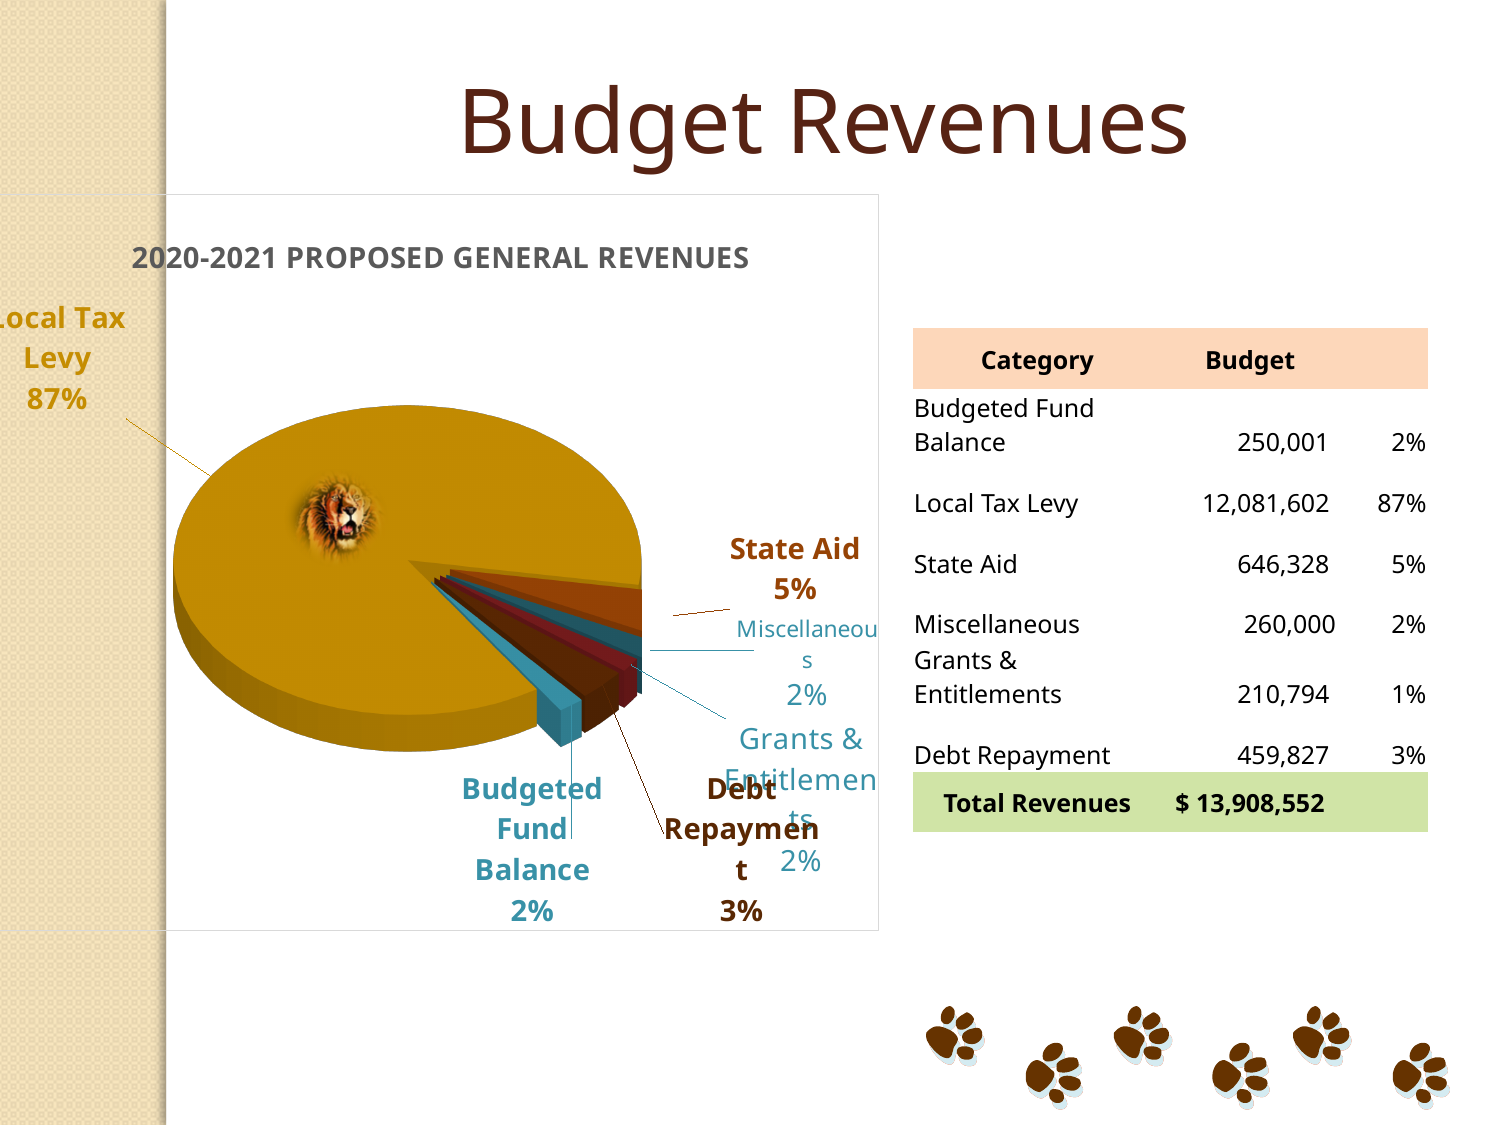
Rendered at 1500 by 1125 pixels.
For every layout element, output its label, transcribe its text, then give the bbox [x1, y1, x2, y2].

table_cell 1% [1337, 641, 1428, 711]
table_cell 260,000 [1163, 580, 1337, 641]
table_cell 87% [1337, 459, 1428, 520]
table_cell 250,001 [1163, 389, 1337, 459]
table_cell 2% [1337, 580, 1428, 641]
table_cell Total Revenues [913, 772, 1163, 832]
table_cell 646,328 [1163, 520, 1337, 580]
title Budget Revenues [209, 23, 1440, 212]
table_cell $ 13,908,552 [1163, 772, 1337, 832]
table_cell State Aid [913, 520, 1163, 580]
table_cell 459,827 [1163, 711, 1337, 772]
table_header [1337, 328, 1428, 389]
table_cell Debt Repayment [913, 711, 1163, 772]
table_cell 210,794 [1163, 641, 1337, 711]
table_header Category [913, 328, 1163, 389]
table_cell [1337, 772, 1428, 832]
table_cell 2% [1337, 389, 1428, 459]
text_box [924, 1005, 1451, 1110]
table_cell 3% [1337, 711, 1428, 772]
table_cell Budgeted Fund Balance [913, 389, 1163, 459]
table_cell 12,081,602 [1163, 459, 1337, 520]
table_cell 5% [1337, 520, 1428, 580]
chart [0, 193, 880, 932]
table_cell Miscellaneous [913, 580, 1163, 641]
table_header Budget [1163, 328, 1337, 389]
table_cell Grants & Entitlements [913, 641, 1163, 711]
table_cell Local Tax Levy [913, 459, 1163, 520]
